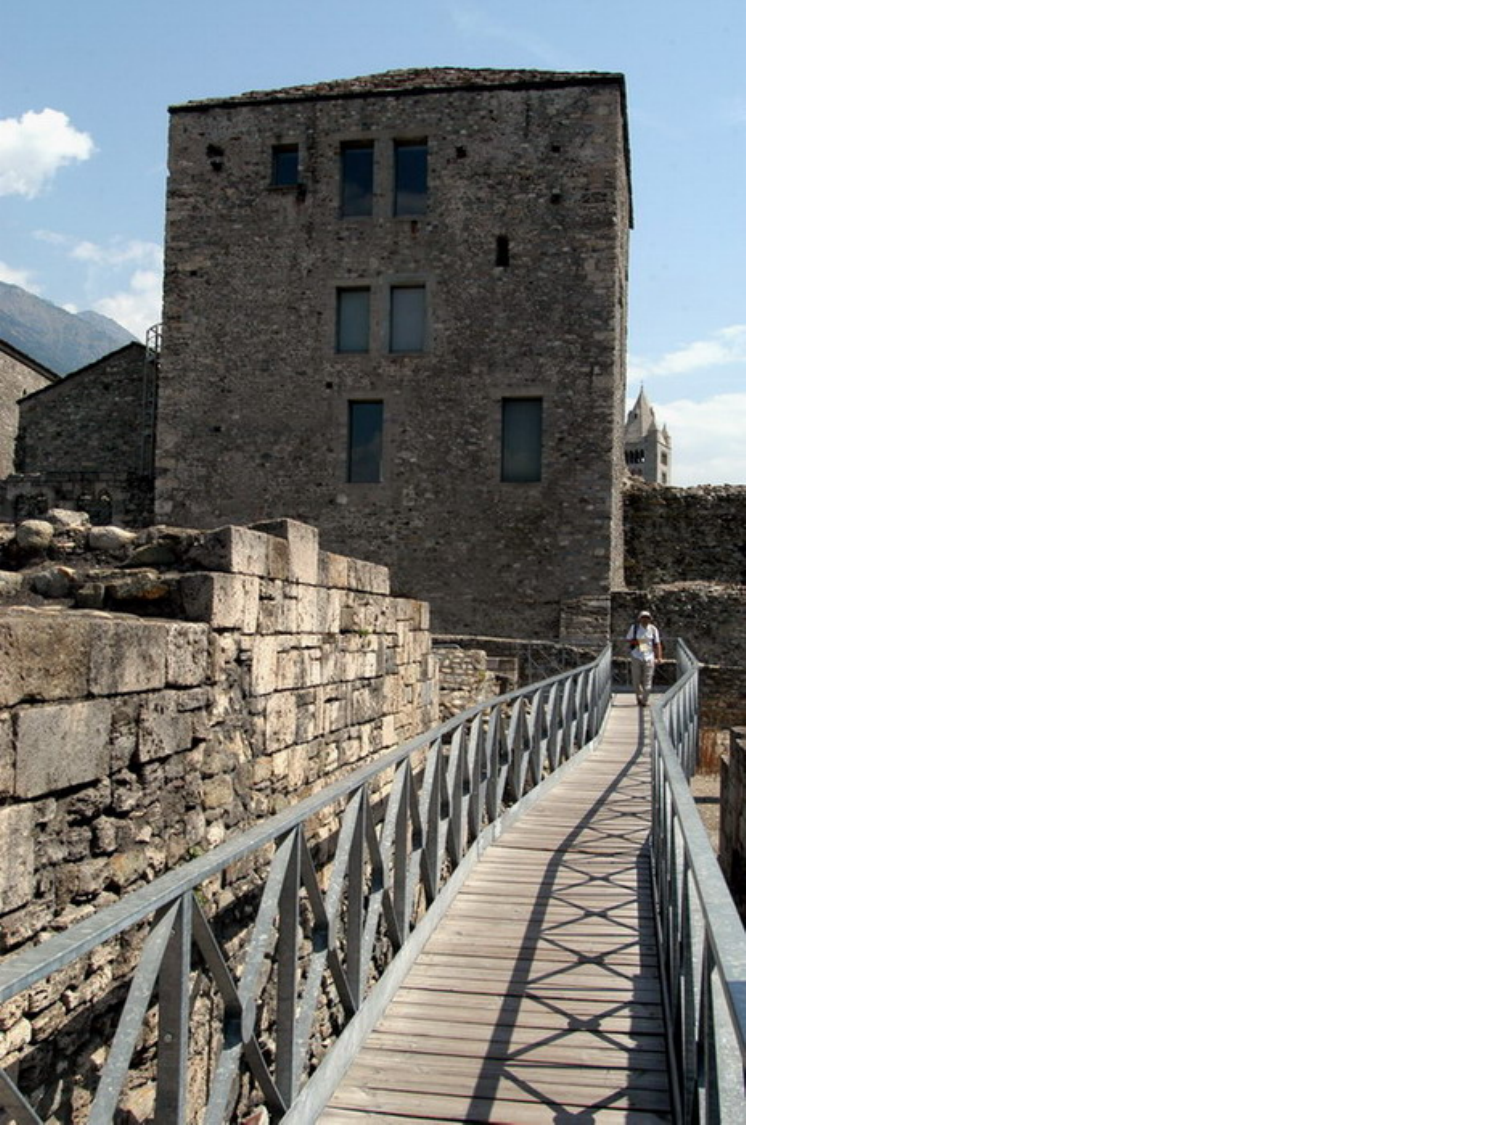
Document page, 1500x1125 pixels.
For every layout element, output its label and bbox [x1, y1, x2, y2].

list [0, 0, 746, 1125]
